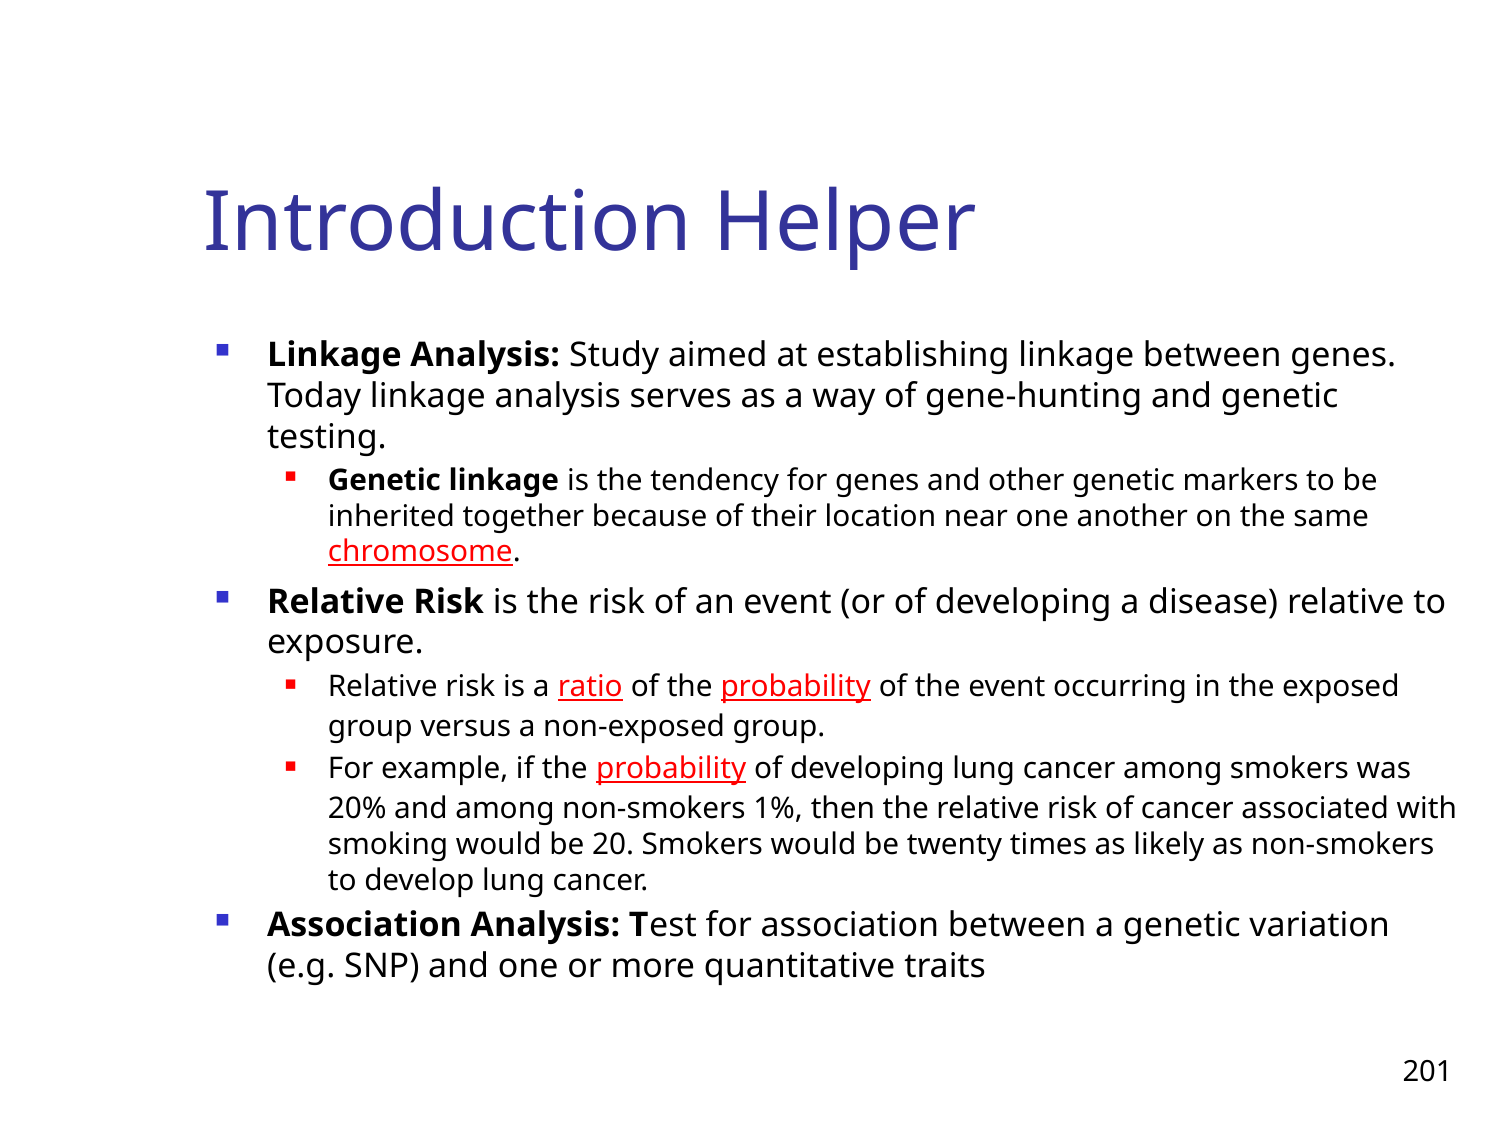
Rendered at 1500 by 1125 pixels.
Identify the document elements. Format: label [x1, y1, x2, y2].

list [199, 324, 1476, 1001]
title [188, 34, 1468, 276]
slide_number [1154, 1023, 1468, 1100]
